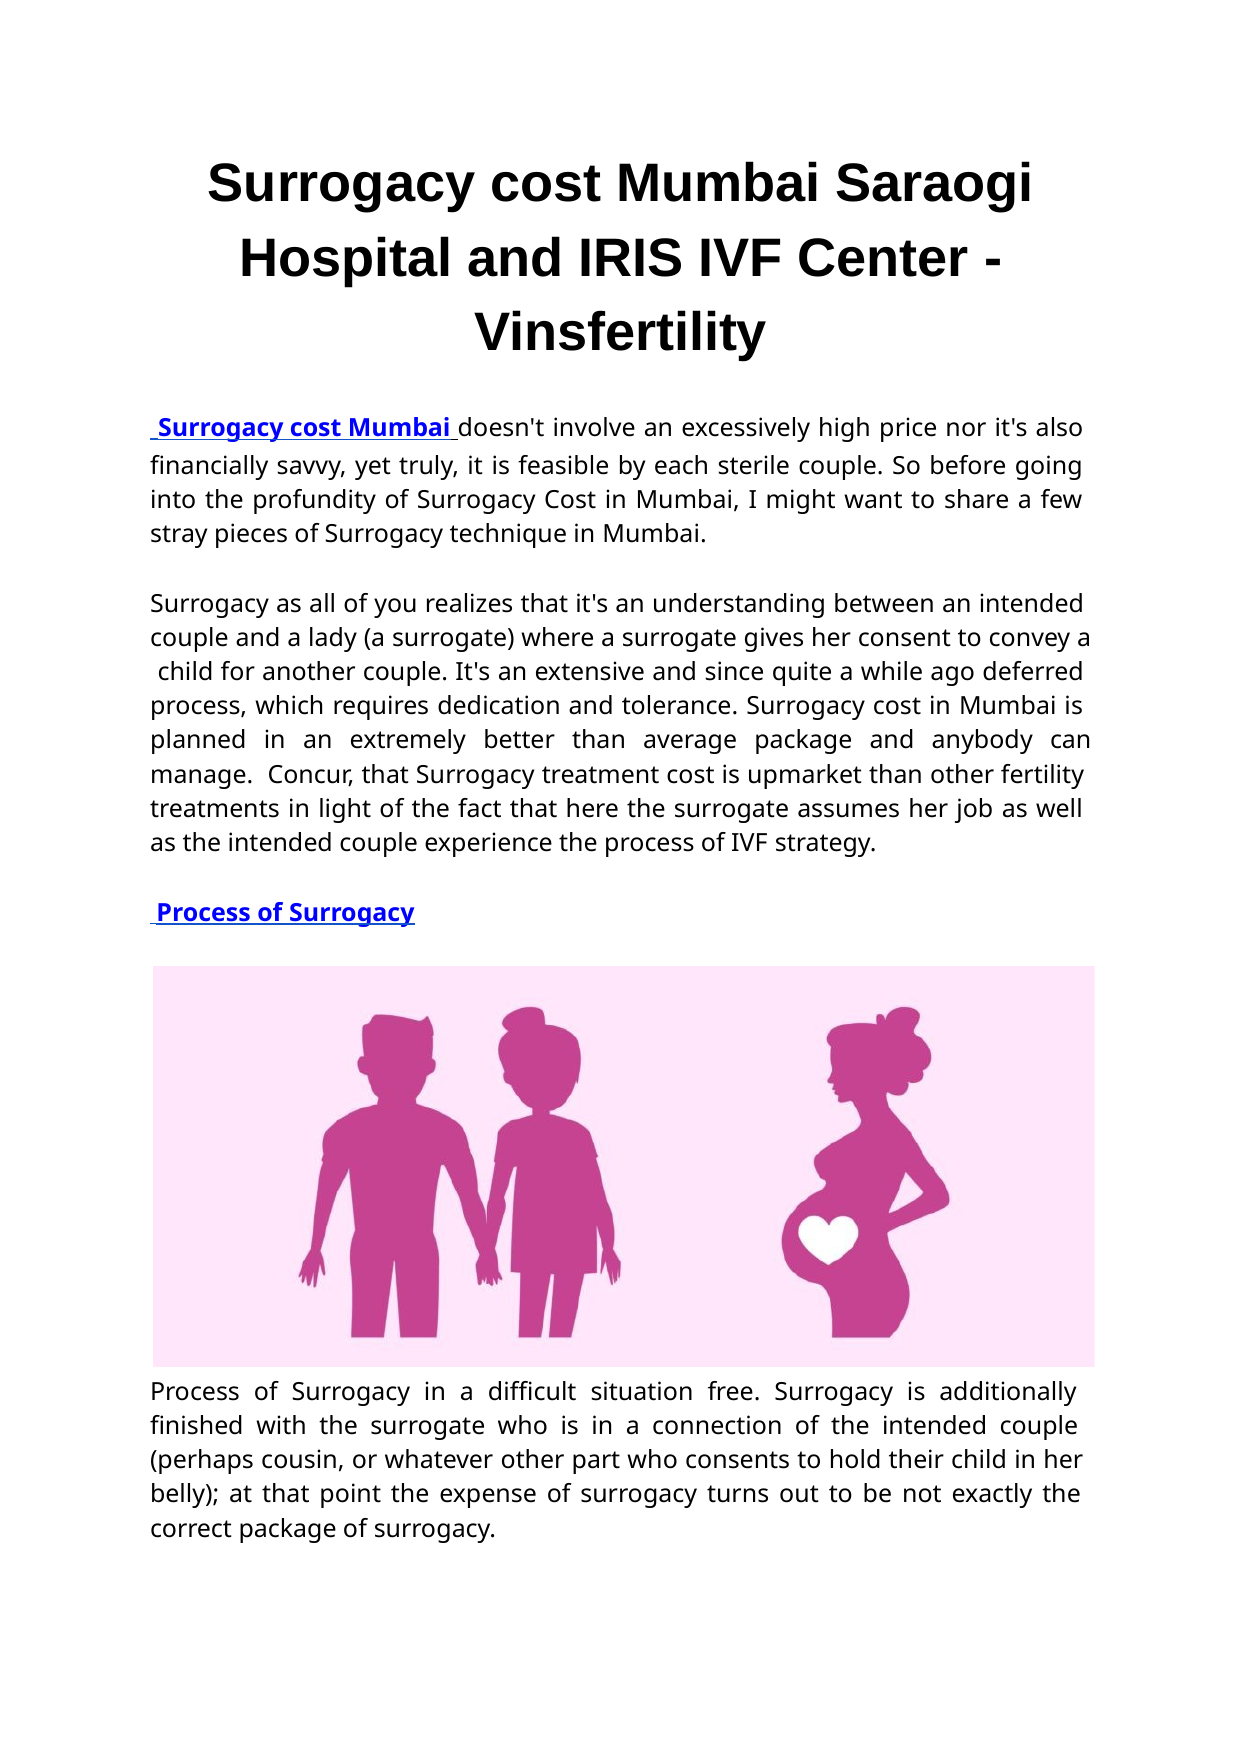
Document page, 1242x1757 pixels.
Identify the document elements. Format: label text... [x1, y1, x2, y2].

text_box Surrogacy cost Mumbai doesn't involve an excessively high price nor it's also financially savvy, yet truly, it is feasible by each sterile couple. So before going into the profundity of Surrogacy Cost in Mumbai, I might want to share a few stray pieces of Surrogacy technique in Mumbai. Surrogacy as all of you realizes that it's an understanding between an intended couple and a lady (a surrogate) where a surrogate gives her consent to convey a child for another couple. It's an extensive and since quite a while ago deferred process, which requires dedication and tolerance. Surrogacy cost in Mumbai is planned in an extremely better than average package and anybody can manage. Concur, that Surrogacy treatment cost is upmarket than other fertility treatments in light of the fact that here the surrogate assumes her job as well as the intended couple experience the process of IVF strategy. Process of Surrogacy [148, 404, 1094, 931]
text_box [153, 966, 1095, 1367]
title Surrogacy cost Mumbai Saraogi Hospital and IRIS IVF Center - Vinsfertility [204, 135, 1038, 404]
text_box Process of Surrogacy in a difficult situation free. Surrogacy is additionally finished with the surrogate who is in a connection of the intended couple (perhaps cousin, or whatever other part who consents to hold their child in her belly); at that point the expense of surrogacy turns out to be not exactly the correct package of surrogacy. [147, 1369, 1094, 1542]
